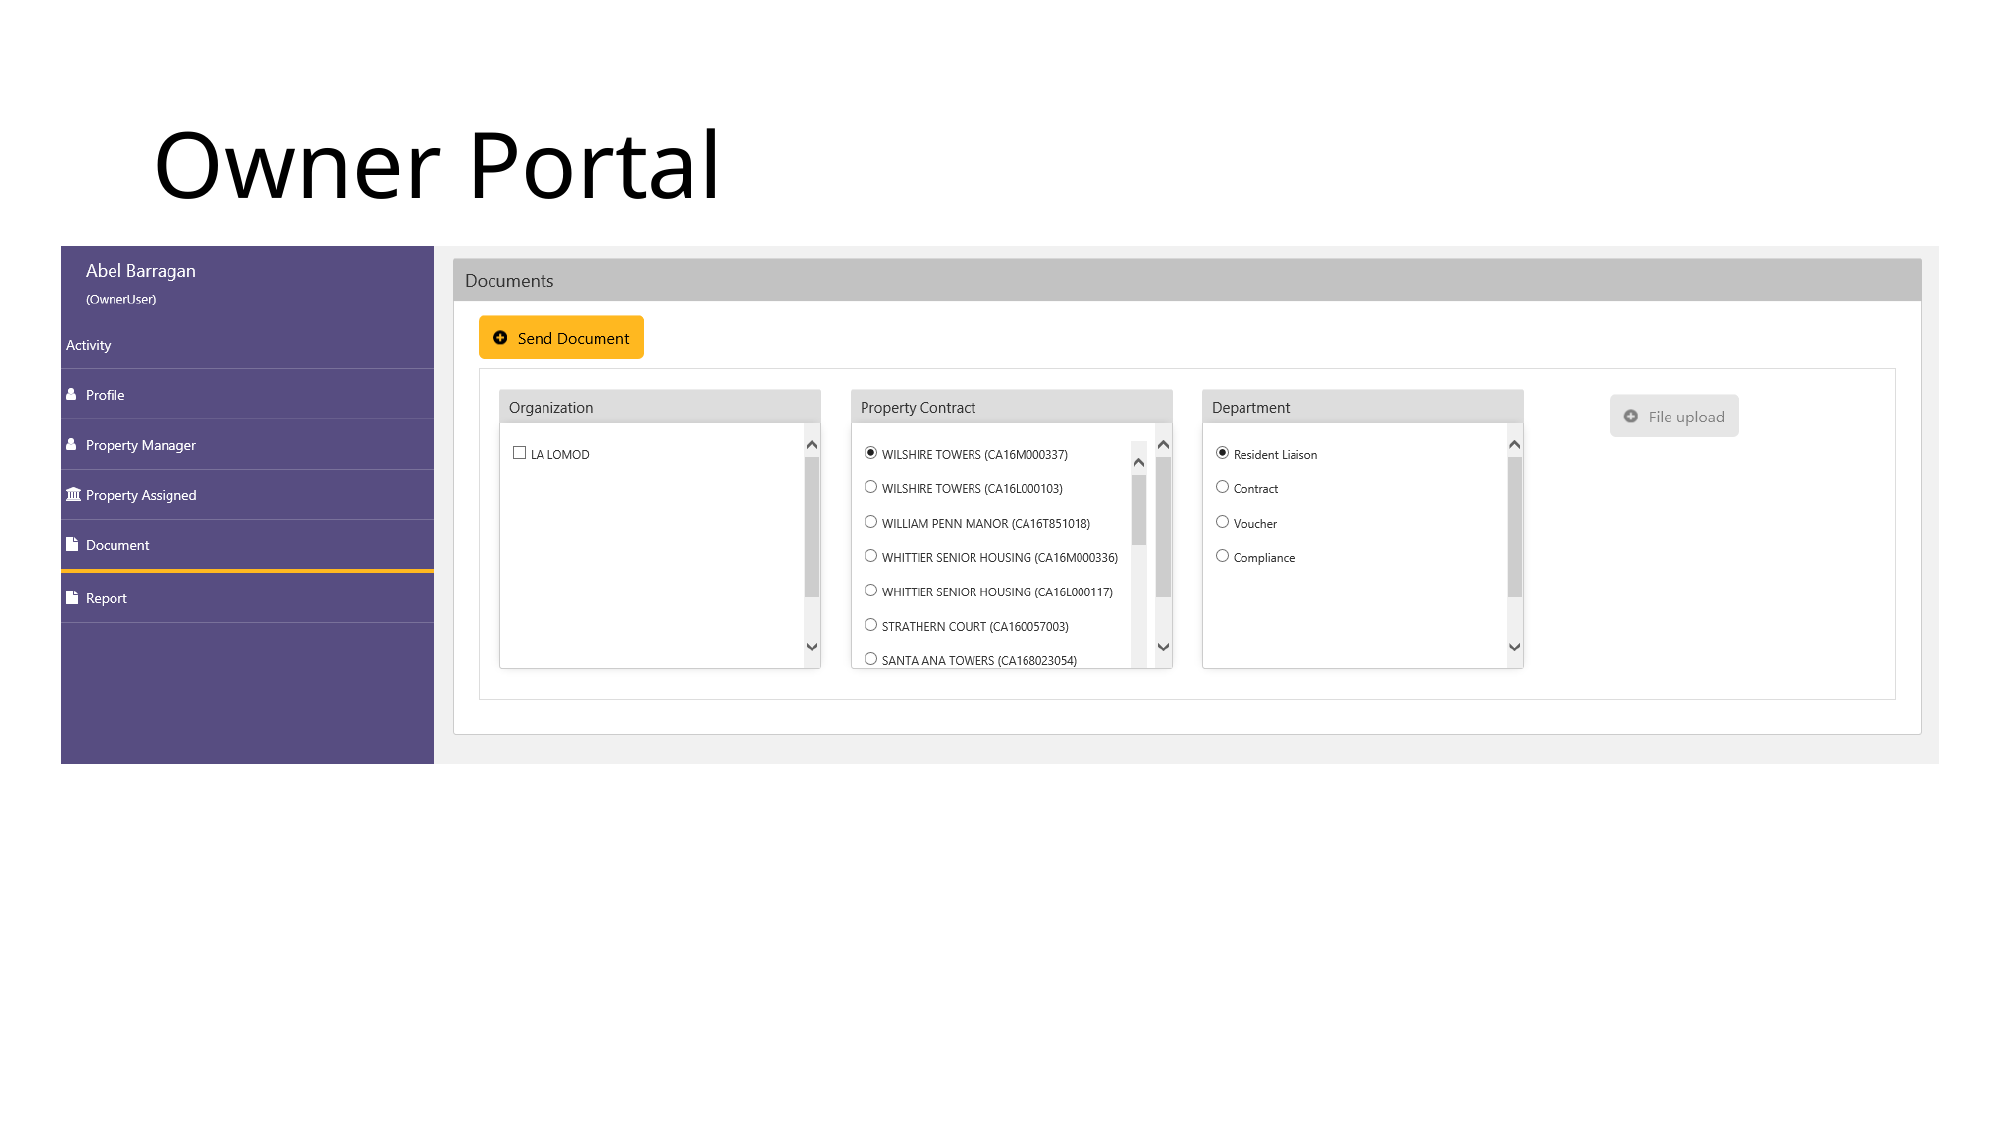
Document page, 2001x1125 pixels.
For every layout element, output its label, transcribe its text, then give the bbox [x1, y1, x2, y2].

title Owner Portal [137, 59, 1863, 246]
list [61, 246, 1939, 764]
